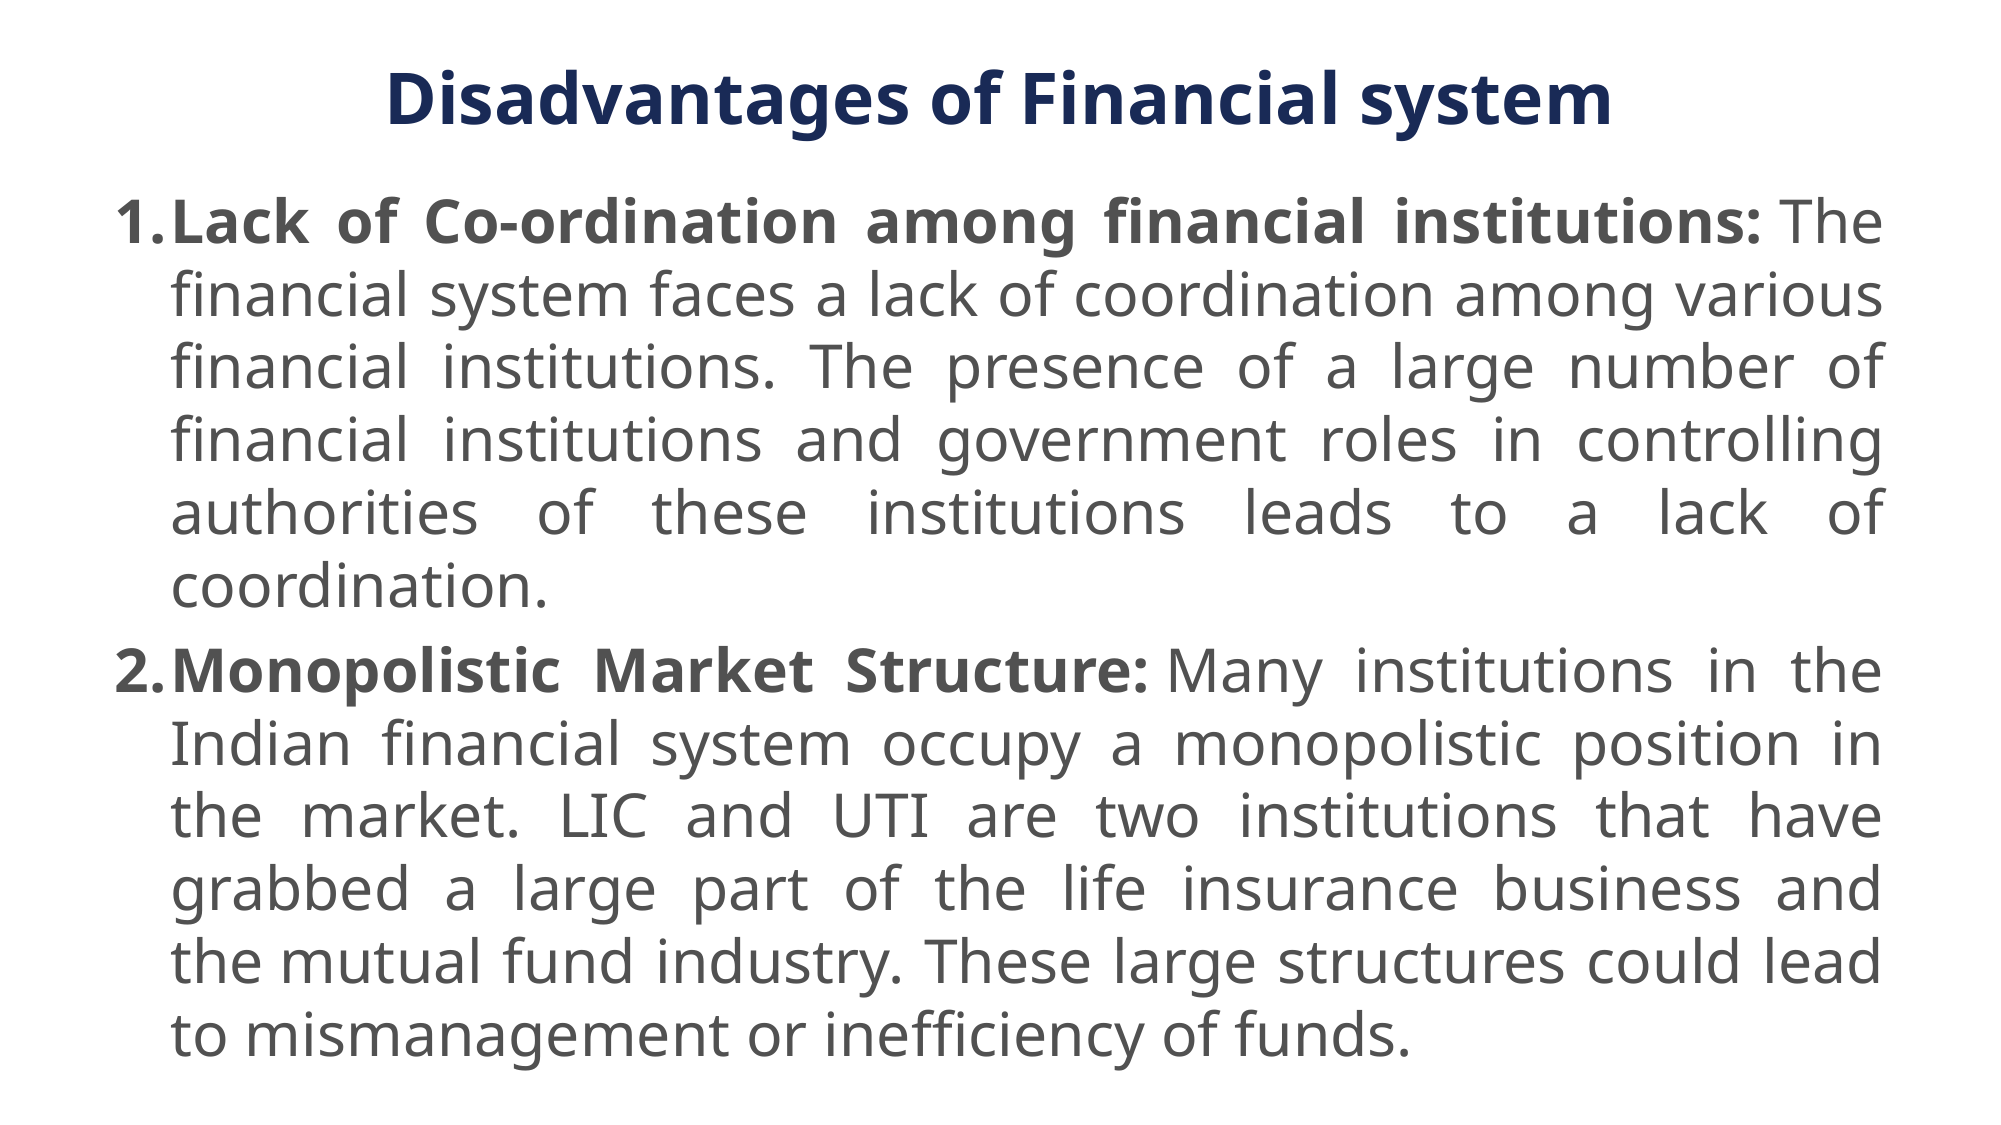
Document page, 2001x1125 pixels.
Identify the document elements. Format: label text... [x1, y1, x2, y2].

title Disadvantages of Financial system [99, 45, 1900, 174]
list Lack of Co-ordination among financial institutions: The financial system faces a lack of coordination among various financial institutions. The presence of a large number of financial institutions and government roles in controlling authorities of these institutions leads to a lack of coordination. Monopolistic Market Structure: Many institutions in the Indian financial system occupy a monopolistic position in the market. LIC and UTI are two institutions that have grabbed a large part of the life insurance business and the mutual fund industry. These large structures could lead to mismanagement or inefficiency of funds. [99, 174, 1900, 1080]
